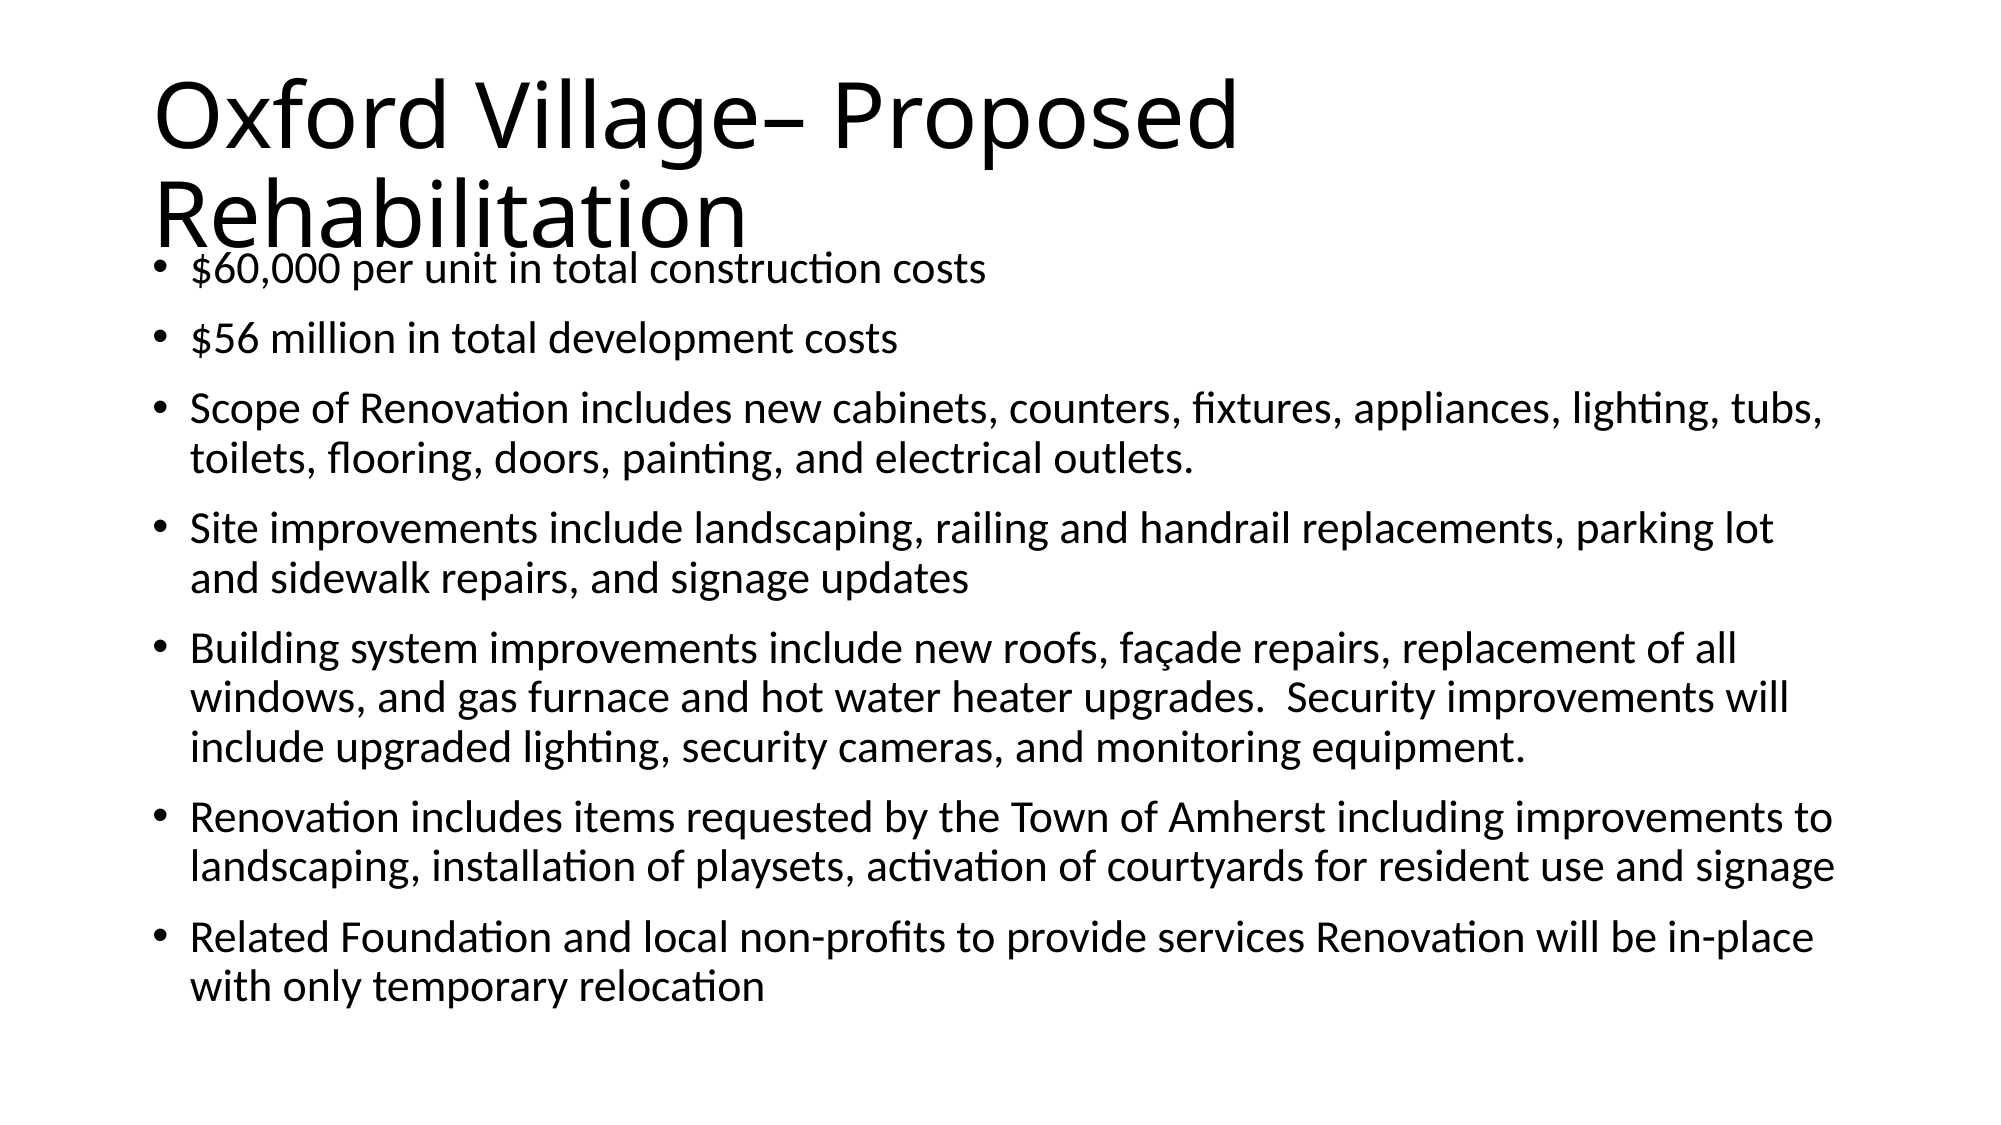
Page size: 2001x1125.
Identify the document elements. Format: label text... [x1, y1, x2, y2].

title Oxford Village– Proposed Rehabilitation [137, 59, 1863, 236]
list $60,000 per unit in total construction costs $56 million in total development costs Scope of Renovation includes new cabinets, counters, fixtures, appliances, lighting, tubs, toilets, flooring, doors, painting, and electrical outlets. Site improvements include landscaping, railing and handrail replacements, parking lot and sidewalk repairs, and signage updates Building system improvements include new roofs, façade repairs, replacement of all windows, and gas furnace and hot water heater upgrades. Security improvements will include upgraded lighting, security cameras, and monitoring equipment. Renovation includes items requested by the Town of Amherst including improvements to landscaping, installation of playsets, activation of courtyards for resident use and signage Related Foundation and local non-profits to provide services Renovation will be in-place with only temporary relocation [137, 236, 1863, 1091]
